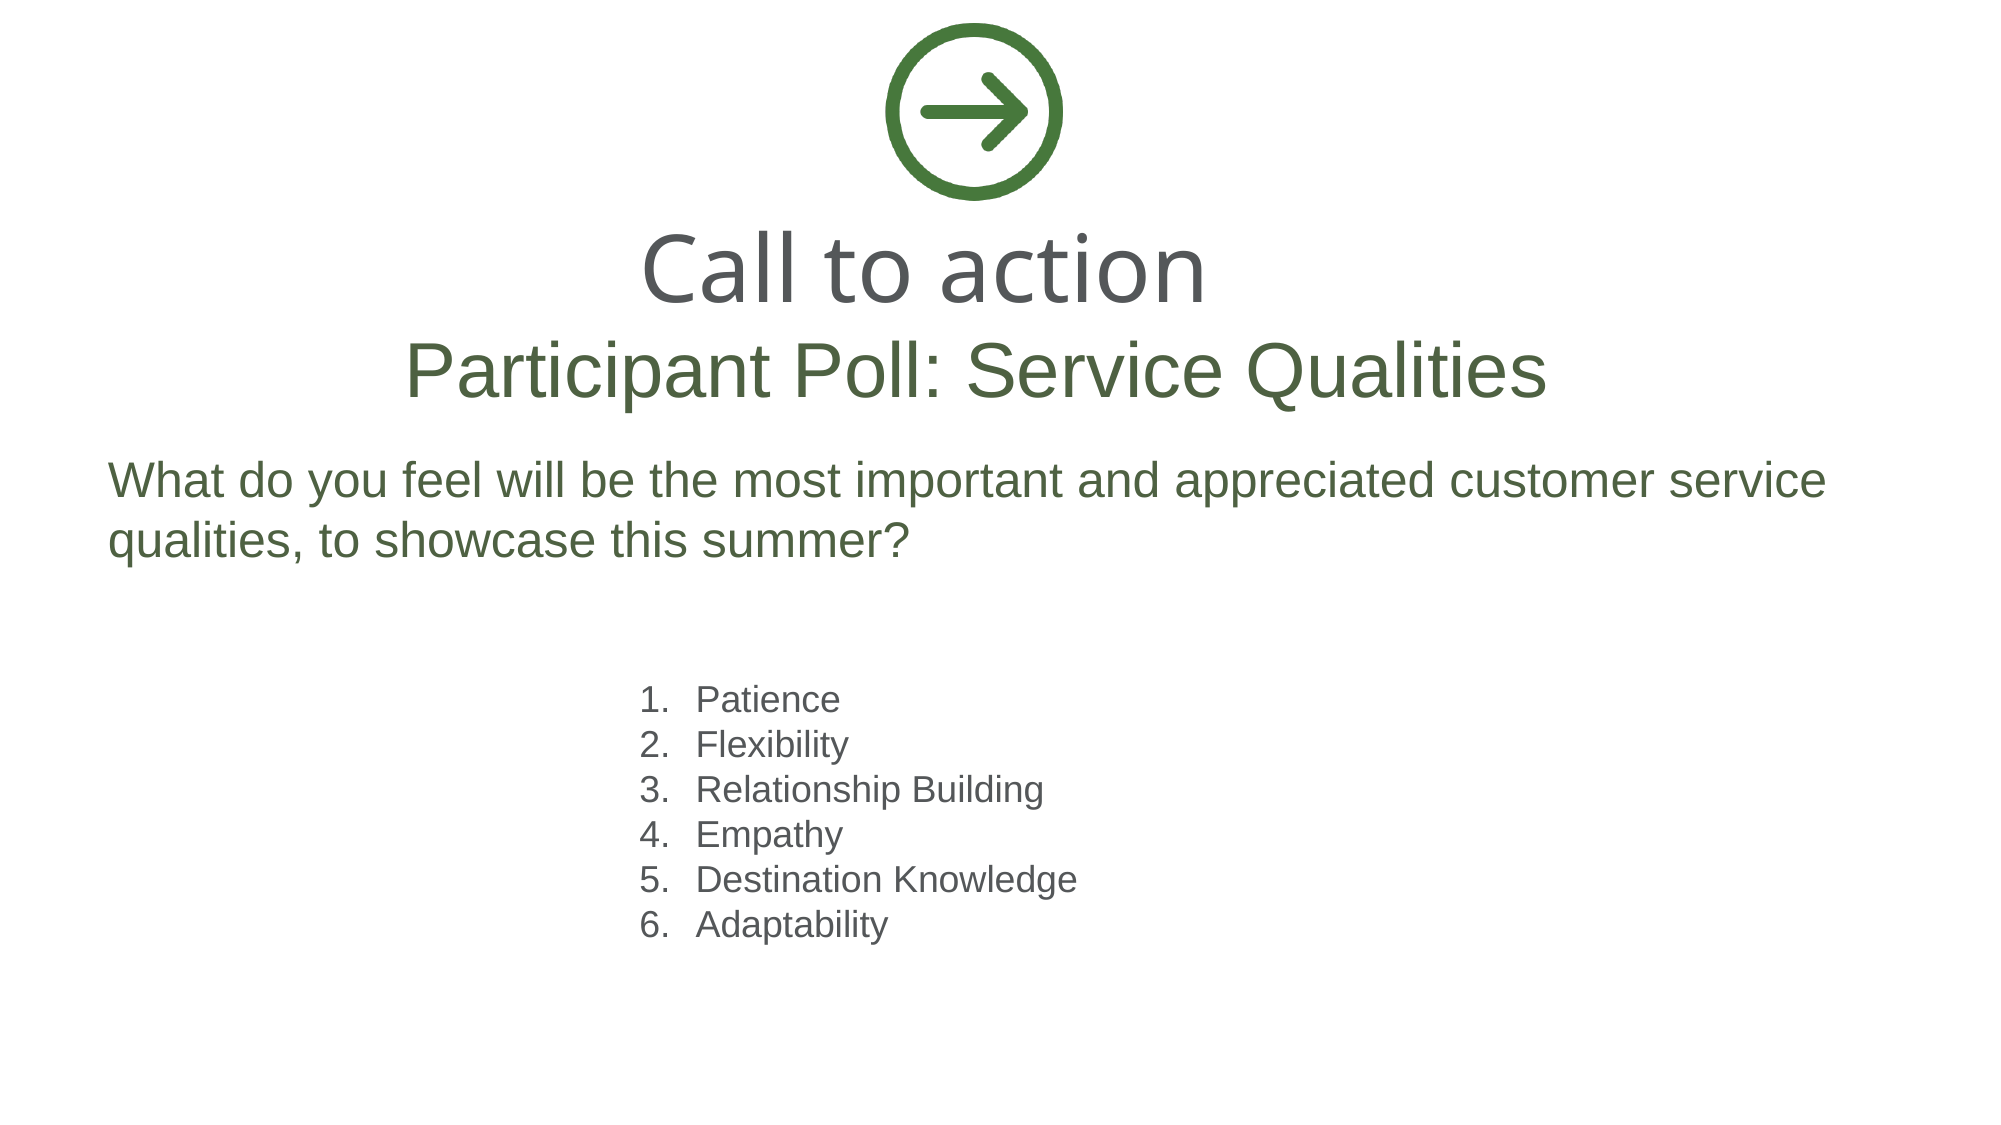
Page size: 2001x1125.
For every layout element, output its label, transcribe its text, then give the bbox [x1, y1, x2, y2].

picture [862, 0, 1086, 224]
text_box Patience Flexibility Relationship Building Empathy Destination Knowledge Adaptability [624, 667, 1741, 998]
text_box Call to action [624, 223, 1376, 310]
text_box Participant Poll: Service Qualities [389, 312, 1782, 421]
text_box What do you feel will be the most important and appreciated customer service qualities, to showcase this summer? [93, 440, 1969, 636]
